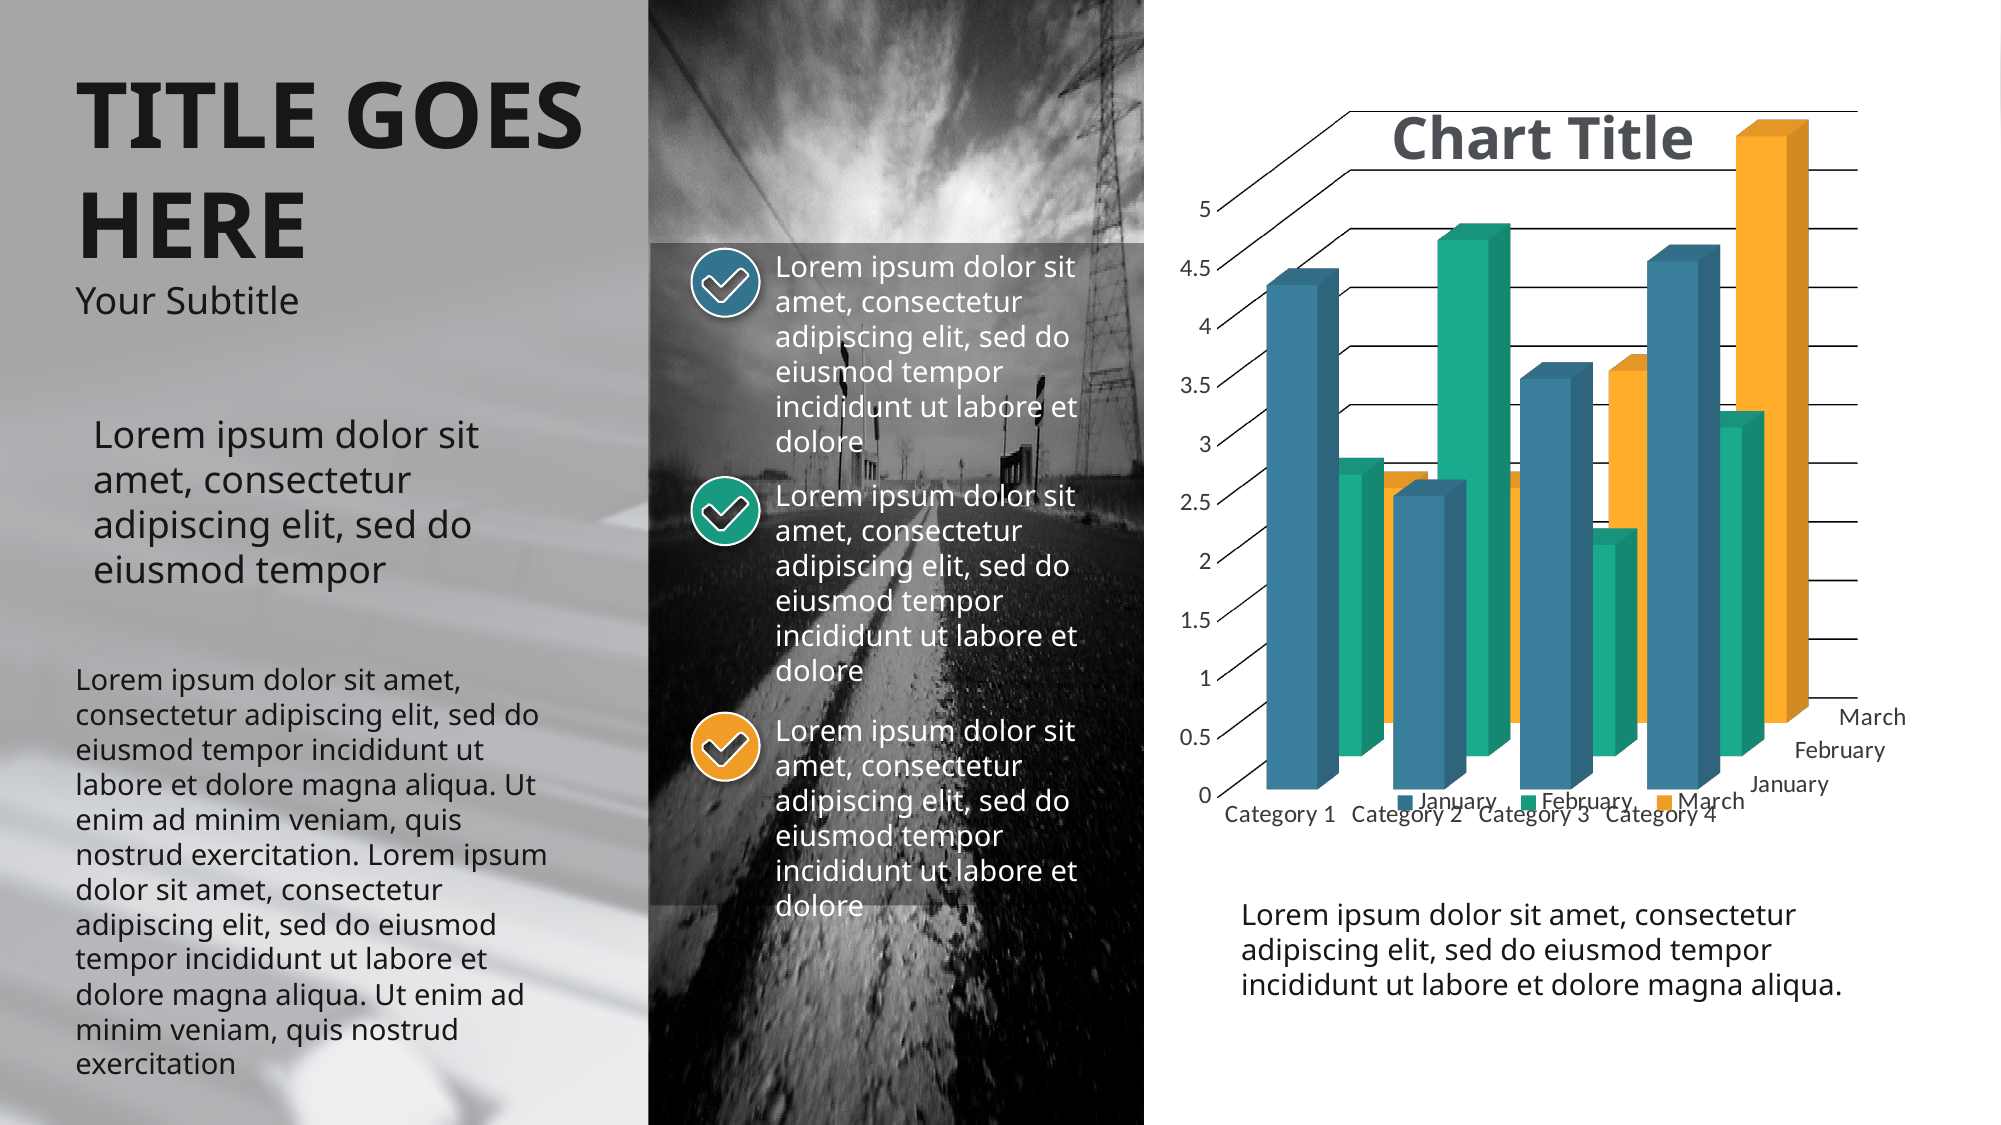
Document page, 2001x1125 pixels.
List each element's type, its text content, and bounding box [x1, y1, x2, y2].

text_box [647, 0, 1143, 242]
text_box Lorem ipsum dolor sit amet, consectetur adipiscing elit, sed do eiusmod tempor [78, 404, 604, 599]
text_box [691, 712, 760, 781]
text_box [649, 242, 1143, 907]
text_box [691, 248, 760, 317]
text_box Lorem ipsum dolor sit amet, consectetur adipiscing elit, sed do eiusmod tempor incididunt ut labore et dolore [775, 712, 1121, 923]
text_box Lorem ipsum dolor sit amet, consectetur adipiscing elit, sed do eiusmod tempor incididunt ut labore et dolore [775, 248, 1121, 459]
text_box [691, 477, 760, 546]
text_box Lorem ipsum dolor sit amet, consectetur adipiscing elit, sed do eiusmod tempor incididunt ut labore et dolore magna aliqua. [1226, 906, 1909, 1009]
text_box Lorem ipsum dolor sit amet, consectetur adipiscing elit, sed do eiusmod tempor incididunt ut labore et dolore magna aliqua. Ut enim ad minim veniam, quis nostrud exercitation. Lorem ipsum dolor sit amet, consectetur adipiscing elit, sed do eiusmod tempor incididunt ut labore et dolore magna aliqua. Ut enim ad minim veniam, quis nostrud exercitation [60, 653, 586, 1125]
text_box [1143, 0, 2000, 1125]
text_box [647, 330, 1143, 1125]
text_box Lorem ipsum dolor sit amet, consectetur adipiscing elit, sed do eiusmod tempor incididunt ut labore et dolore [775, 477, 1121, 687]
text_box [0, 0, 647, 1125]
text_box TITLE GOES HERE Your Subtitle [60, 49, 649, 330]
chart [1159, 10, 1975, 906]
